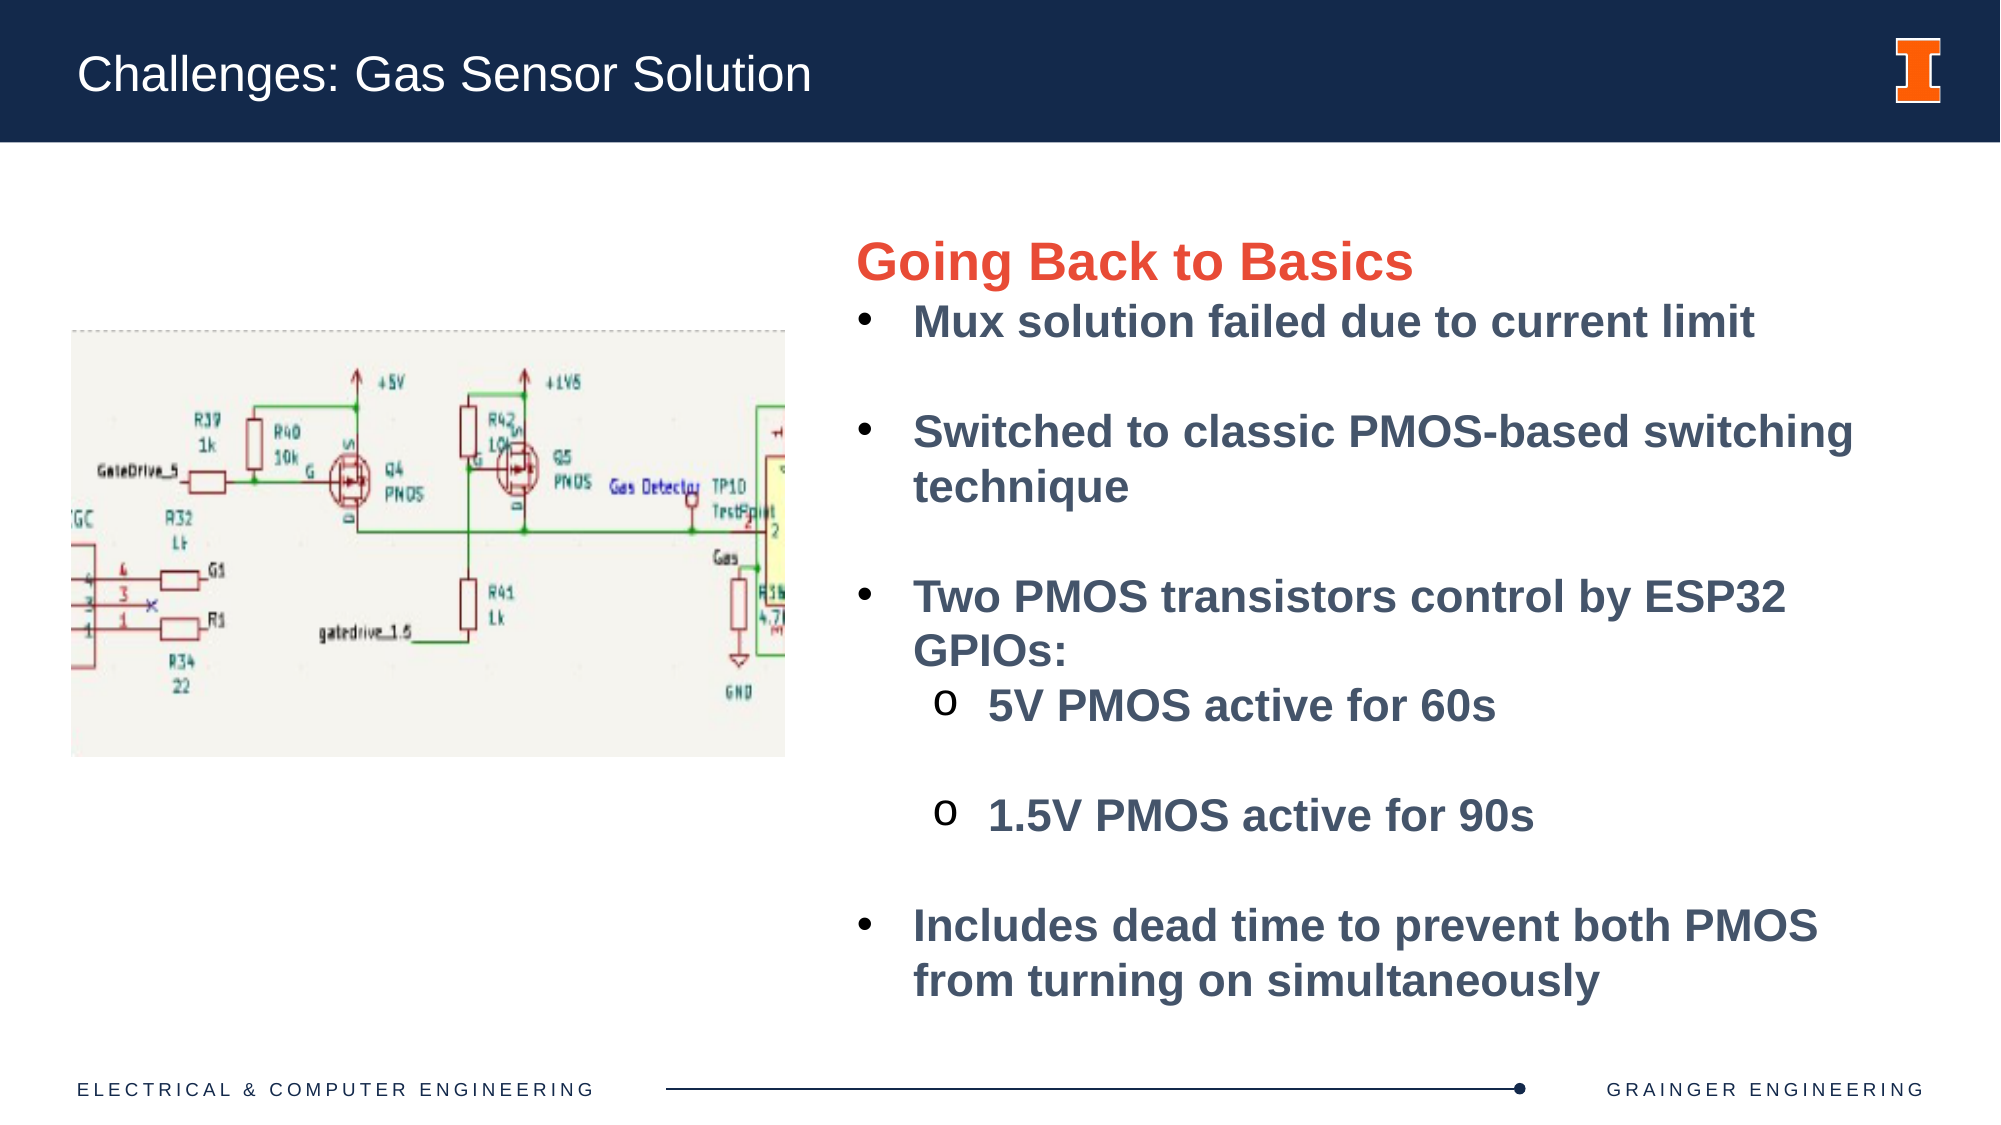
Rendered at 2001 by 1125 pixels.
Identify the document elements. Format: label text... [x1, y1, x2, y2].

picture [71, 330, 785, 757]
text_box Challenges: Gas Sensor Solution [61, 33, 1852, 109]
text_box GRAINGER ENGINEERING [1531, 1070, 1938, 1108]
text_box ELECTRICAL & COMPUTER ENGINEERING [61, 1070, 1373, 1108]
picture [1895, 38, 1941, 103]
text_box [665, 1082, 1526, 1095]
text_box [0, 0, 2000, 143]
text_box Going Back to Basics Mux solution failed due to current limit Switched to classic PMOS-based switching technique Two PMOS transistors control by ESP32 GPIOs: 5V PMOS active for 60s 1.5V PMOS active for 90s Includes dead time to prevent both PMOS from turning on simultaneously [841, 218, 1896, 1010]
